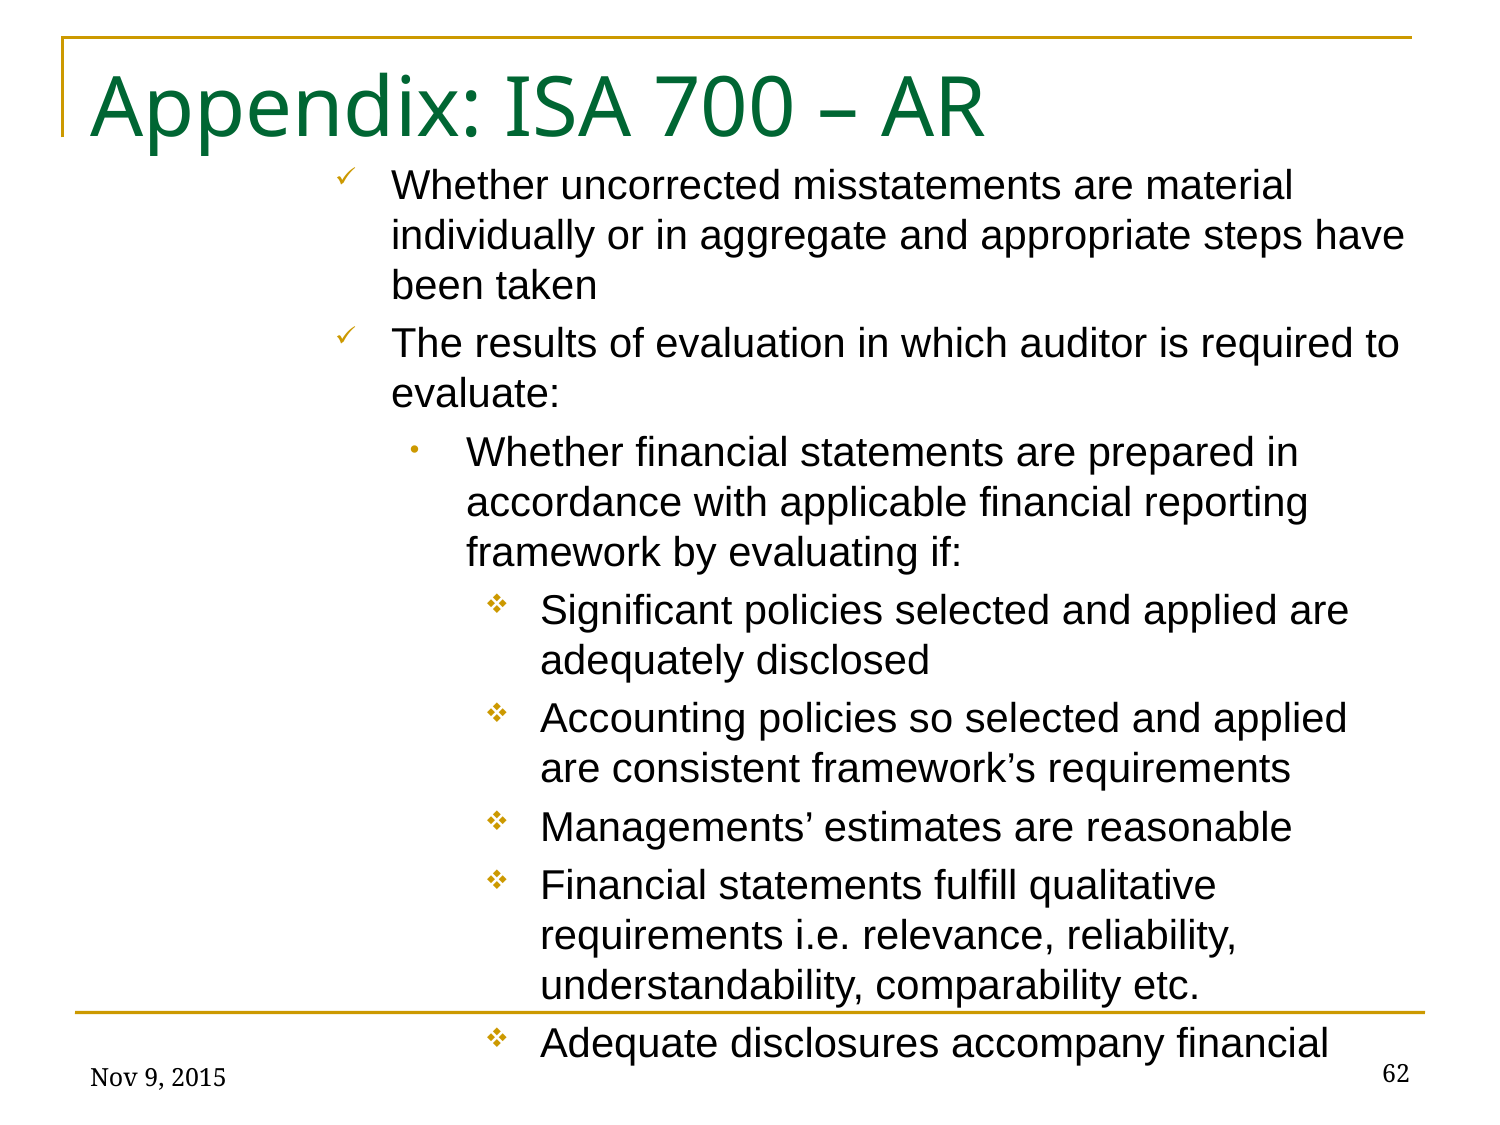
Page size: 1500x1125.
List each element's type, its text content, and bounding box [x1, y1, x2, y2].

list Whether uncorrected misstatements are material individually or in aggregate and appropriate steps have been taken The results of evaluation in which auditor is required to evaluate: Whether financial statements are prepared in accordance with applicable financial reporting framework by evaluating if: Significant policies selected and applied are adequately disclosed Accounting policies so selected and applied are consistent framework’s requirements Managements’ estimates are reasonable Financial statements fulfill qualitative requirements i.e. relevance, reliability, understandability, comparability etc. Adequate disclosures accompany financial [74, 149, 1426, 1026]
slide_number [74, 1026, 426, 1100]
slide_number 62 [1074, 1026, 1426, 1100]
title Appendix: ISA 700 – AR [74, 45, 1426, 149]
